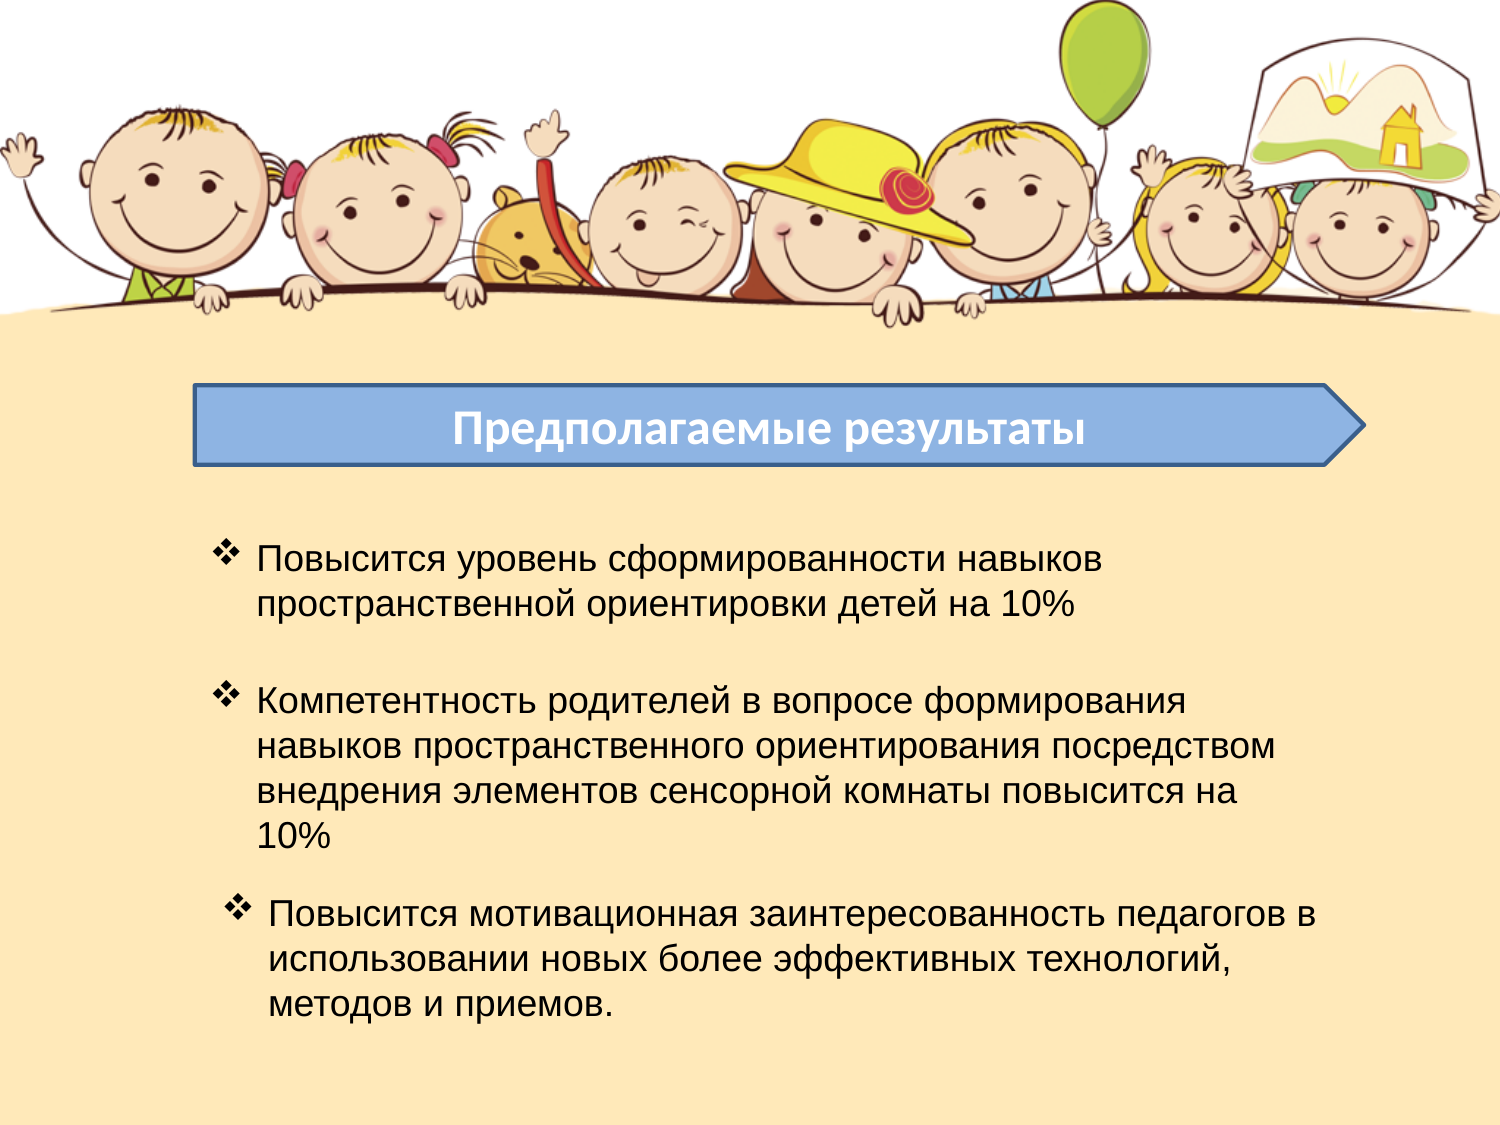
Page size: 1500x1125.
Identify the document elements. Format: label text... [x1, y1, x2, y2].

text_box Предполагаемые результаты [192, 383, 1367, 467]
text_box Повысится мотивационная заинтересованность педагогов в использовании новых более эффективных технологий, методов и приемов. [206, 881, 1341, 1032]
text_box Повысится уровень сформированности навыков пространственной ориентировки детей на 10% [194, 527, 1341, 632]
text_box Компетентность родителей в вопросе формирования навыков пространственного ориентирования посредством внедрения элементов сенсорной комнаты повысится на 10% [194, 668, 1329, 864]
picture [0, 0, 1500, 1125]
